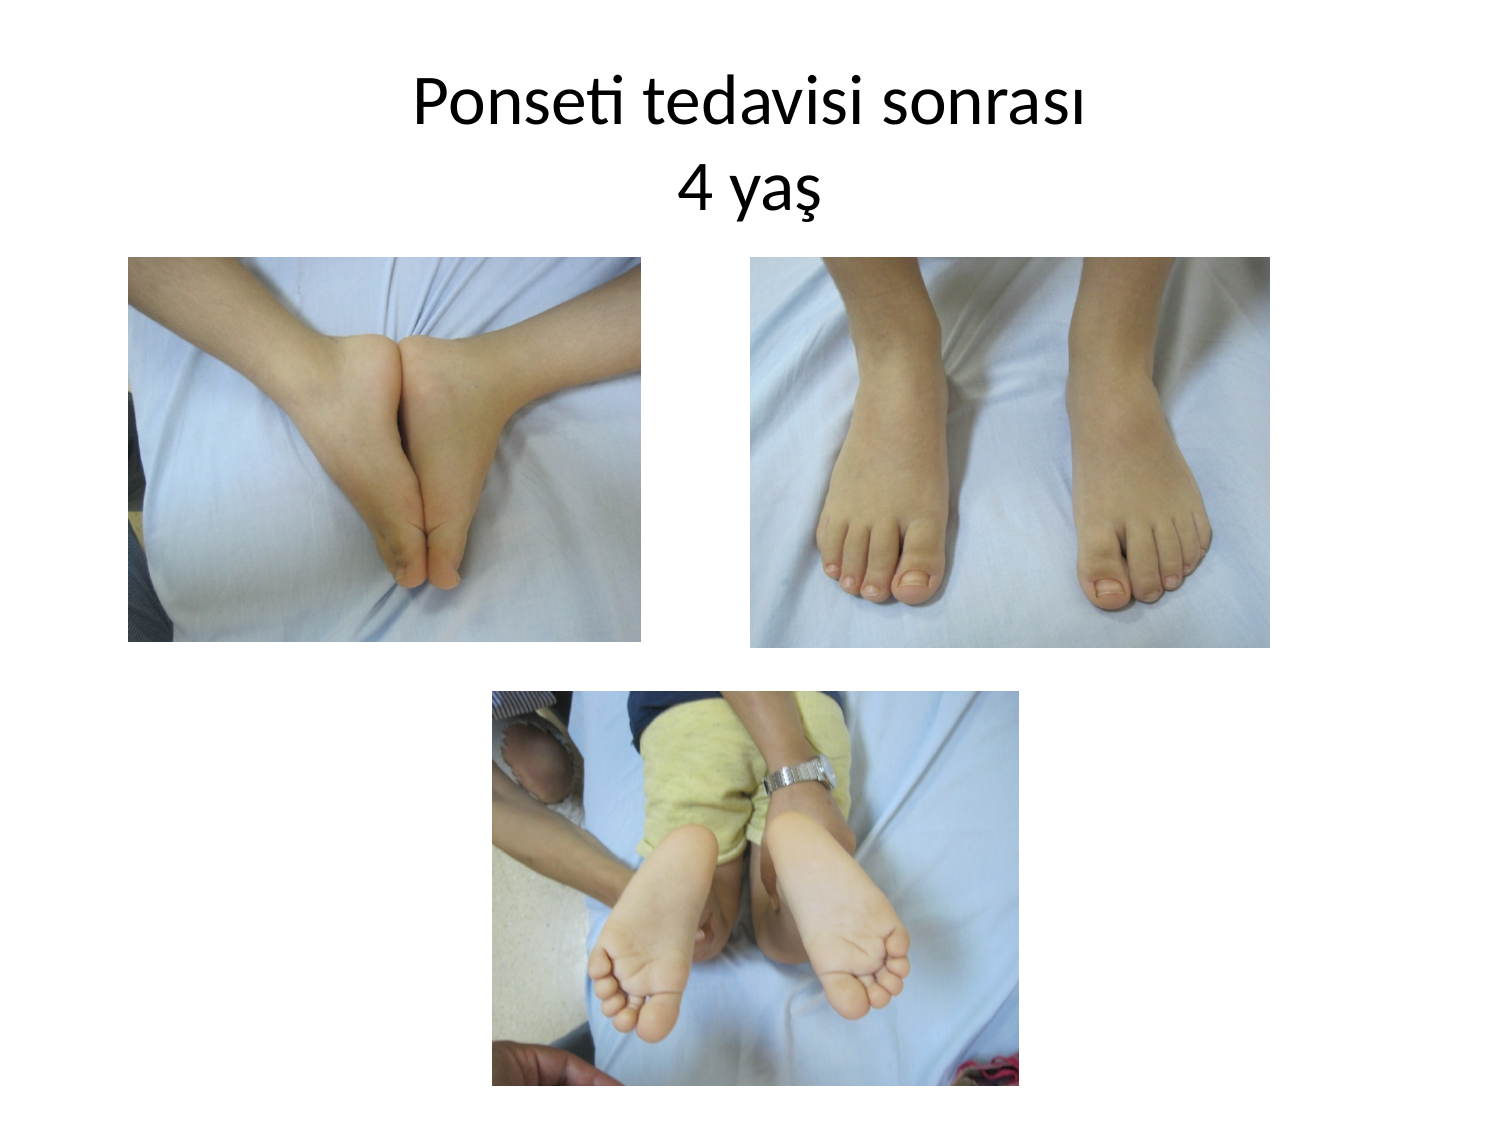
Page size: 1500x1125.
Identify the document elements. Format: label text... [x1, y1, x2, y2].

picture [749, 257, 1270, 648]
picture [491, 691, 1019, 1087]
title Ponseti tedavisi sonrası 4 yaş [75, 45, 1425, 233]
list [128, 257, 641, 642]
